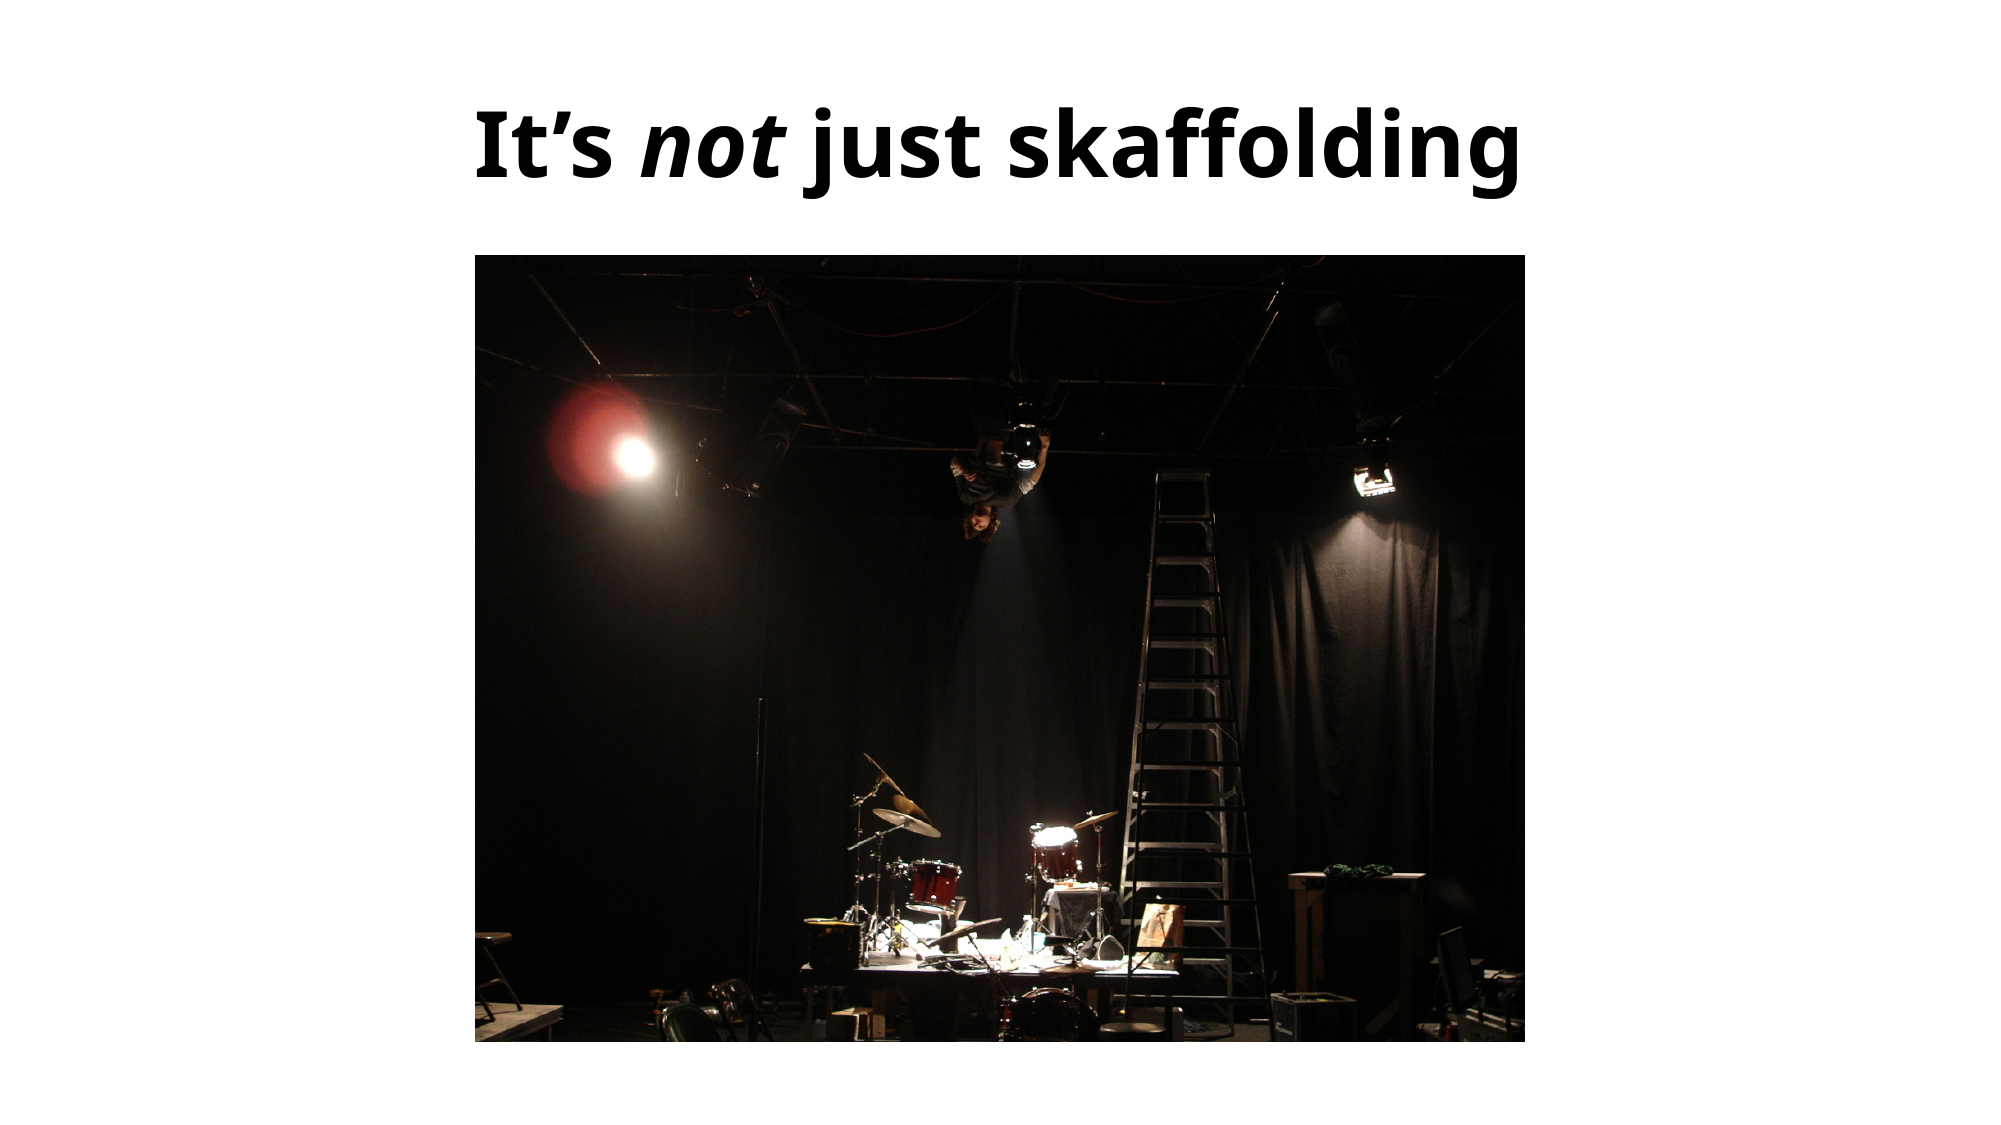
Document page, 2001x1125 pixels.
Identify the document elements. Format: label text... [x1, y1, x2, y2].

picture [475, 254, 1525, 1042]
title It’s not just skaffolding [125, 79, 1875, 203]
